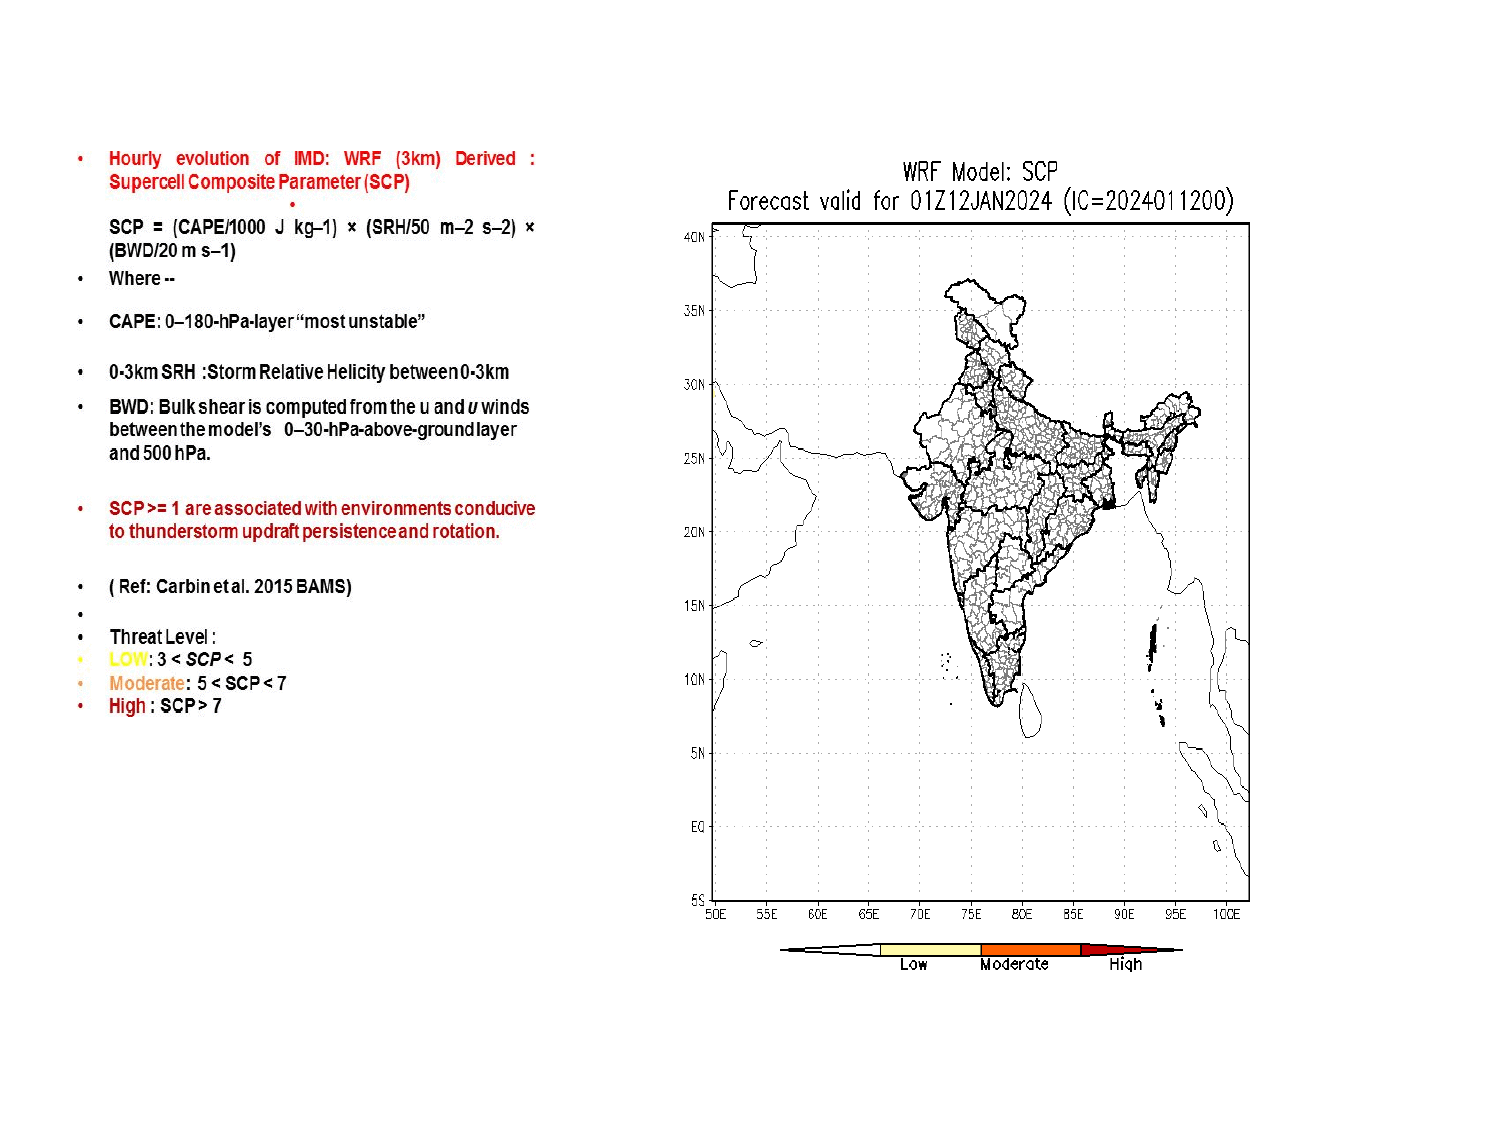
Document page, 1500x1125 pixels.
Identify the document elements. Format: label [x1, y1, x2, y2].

picture [74, 149, 1426, 976]
